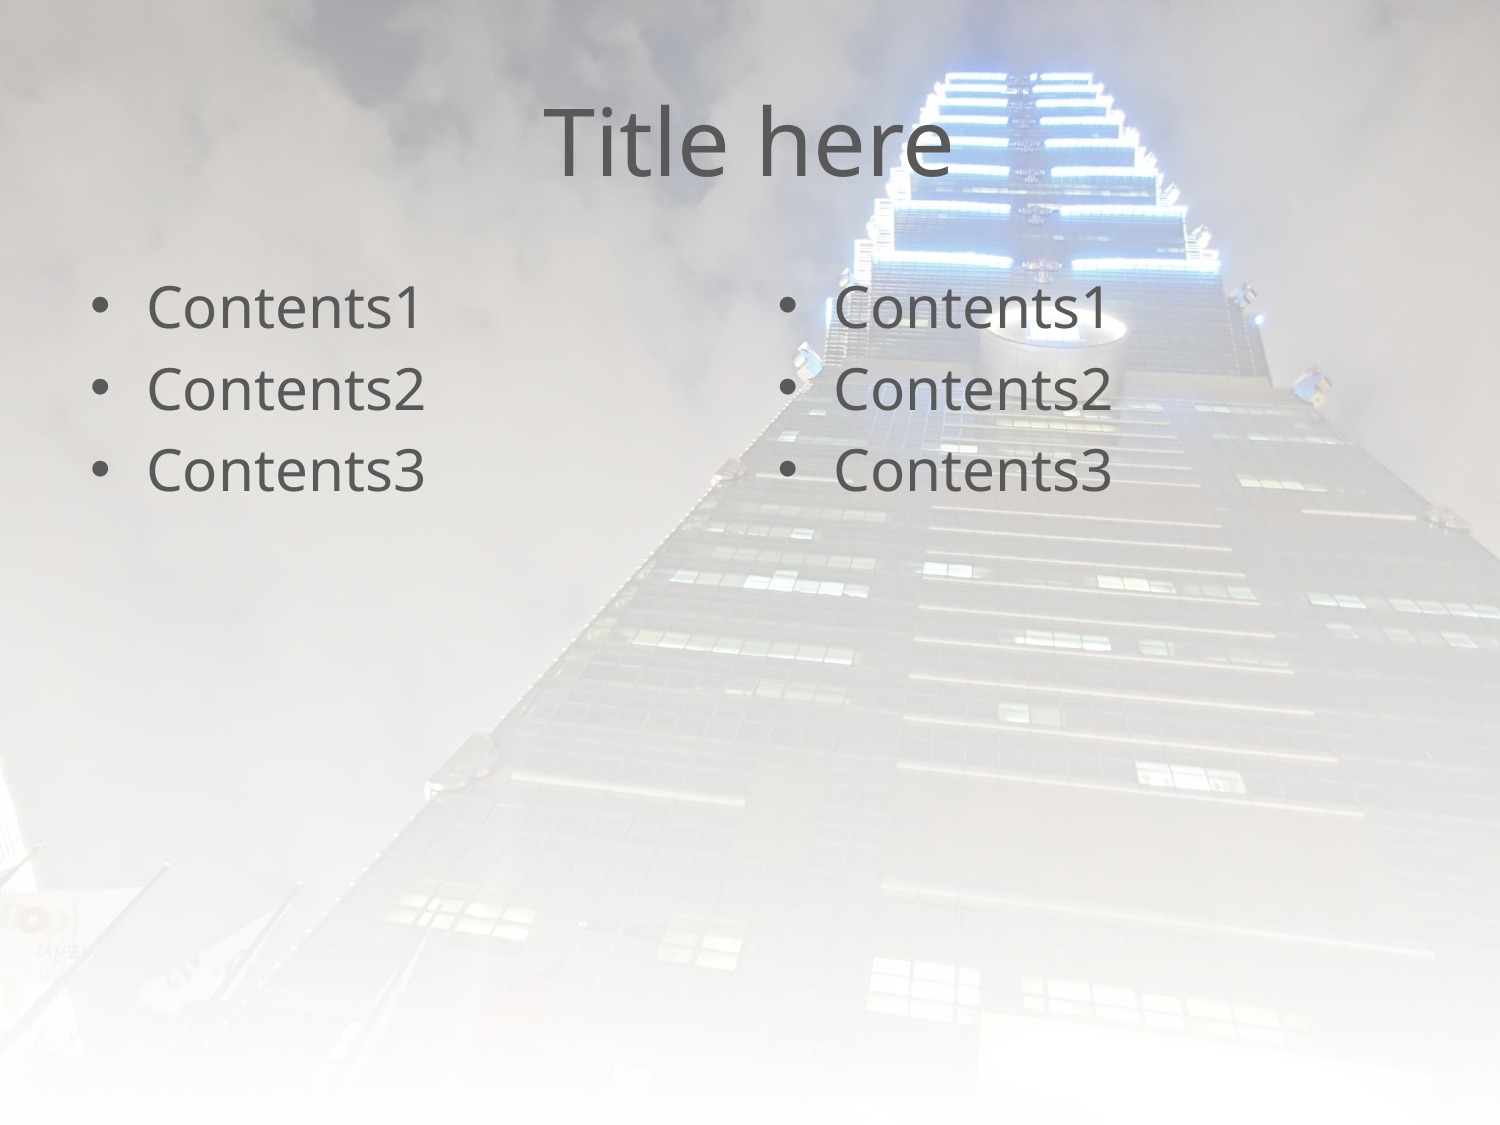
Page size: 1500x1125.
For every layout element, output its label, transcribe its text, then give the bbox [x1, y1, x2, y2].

text_box [0, 0, 1500, 1125]
list Contents1 Contents2 Contents3 [762, 262, 1425, 1005]
title Title here [75, 45, 1425, 233]
list Contents1 Contents2 Contents3 [75, 262, 738, 1005]
